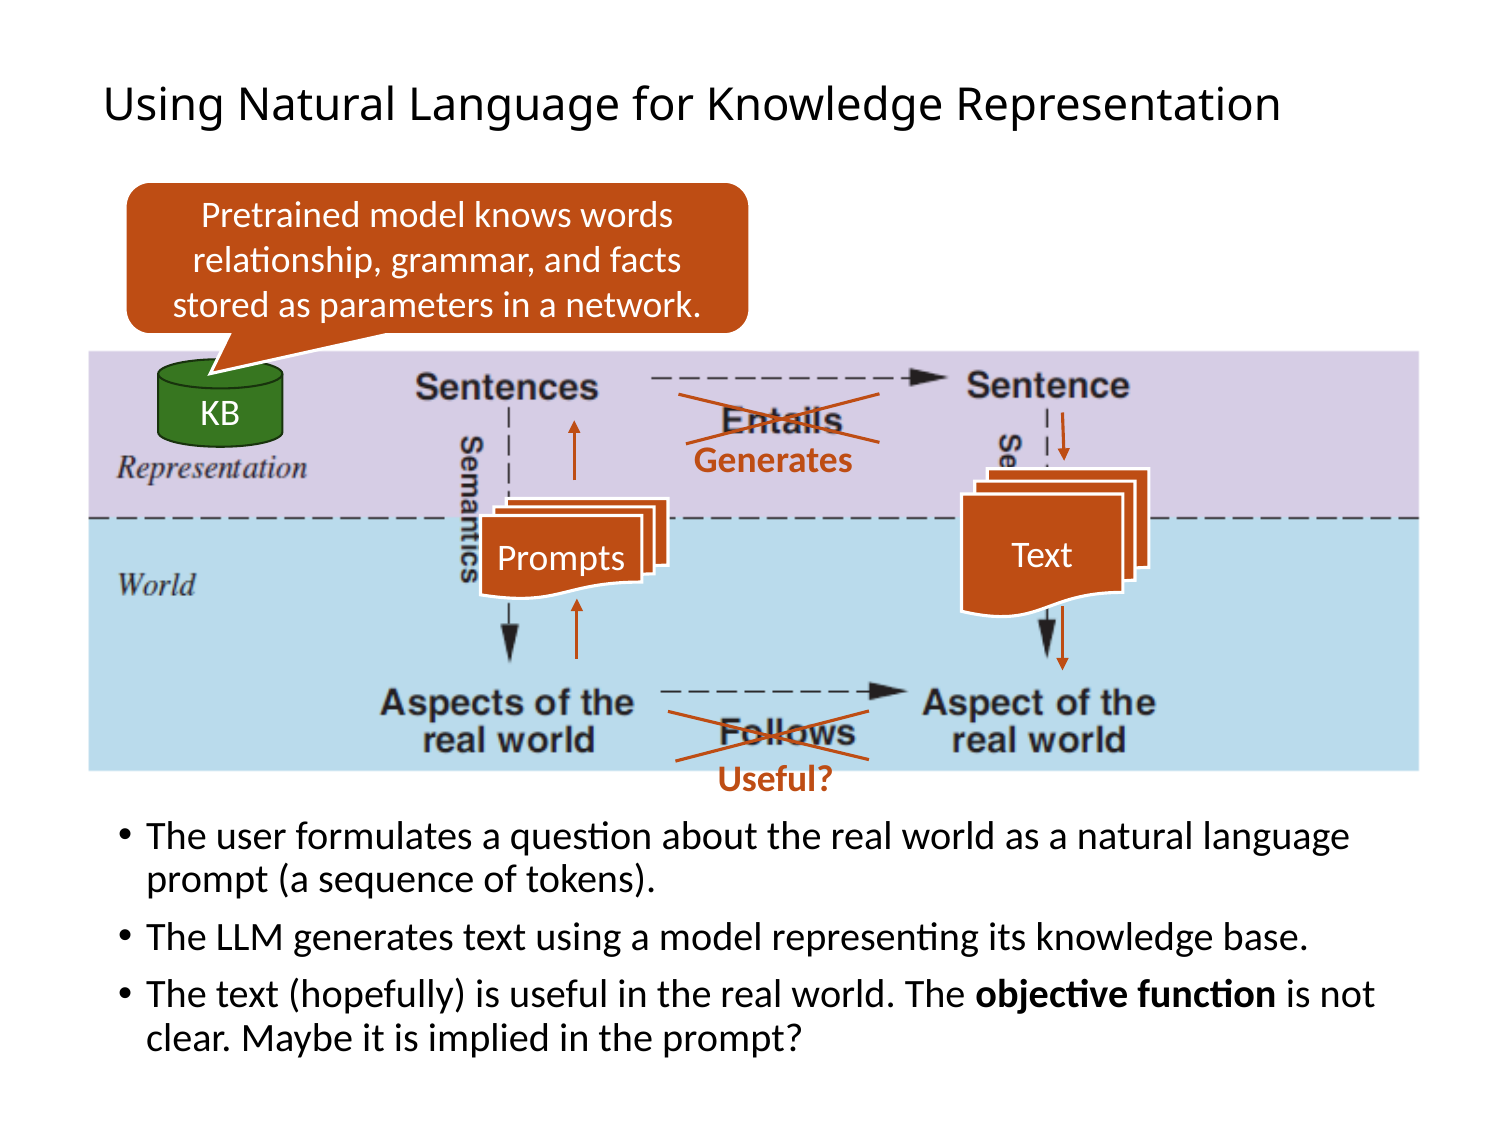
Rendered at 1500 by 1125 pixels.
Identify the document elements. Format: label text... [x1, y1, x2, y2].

list The user formulates a question about the real world as a natural language prompt (a sequence of tokens). The LLM generates text using a model representing its knowledge base. The text (hopefully) is useful in the real world. The objective function is not clear. Maybe it is implied in the prompt? [103, 807, 1397, 1072]
title Using Natural Language for Knowledge Representation [87, 59, 1425, 152]
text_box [49, 181, 1438, 807]
